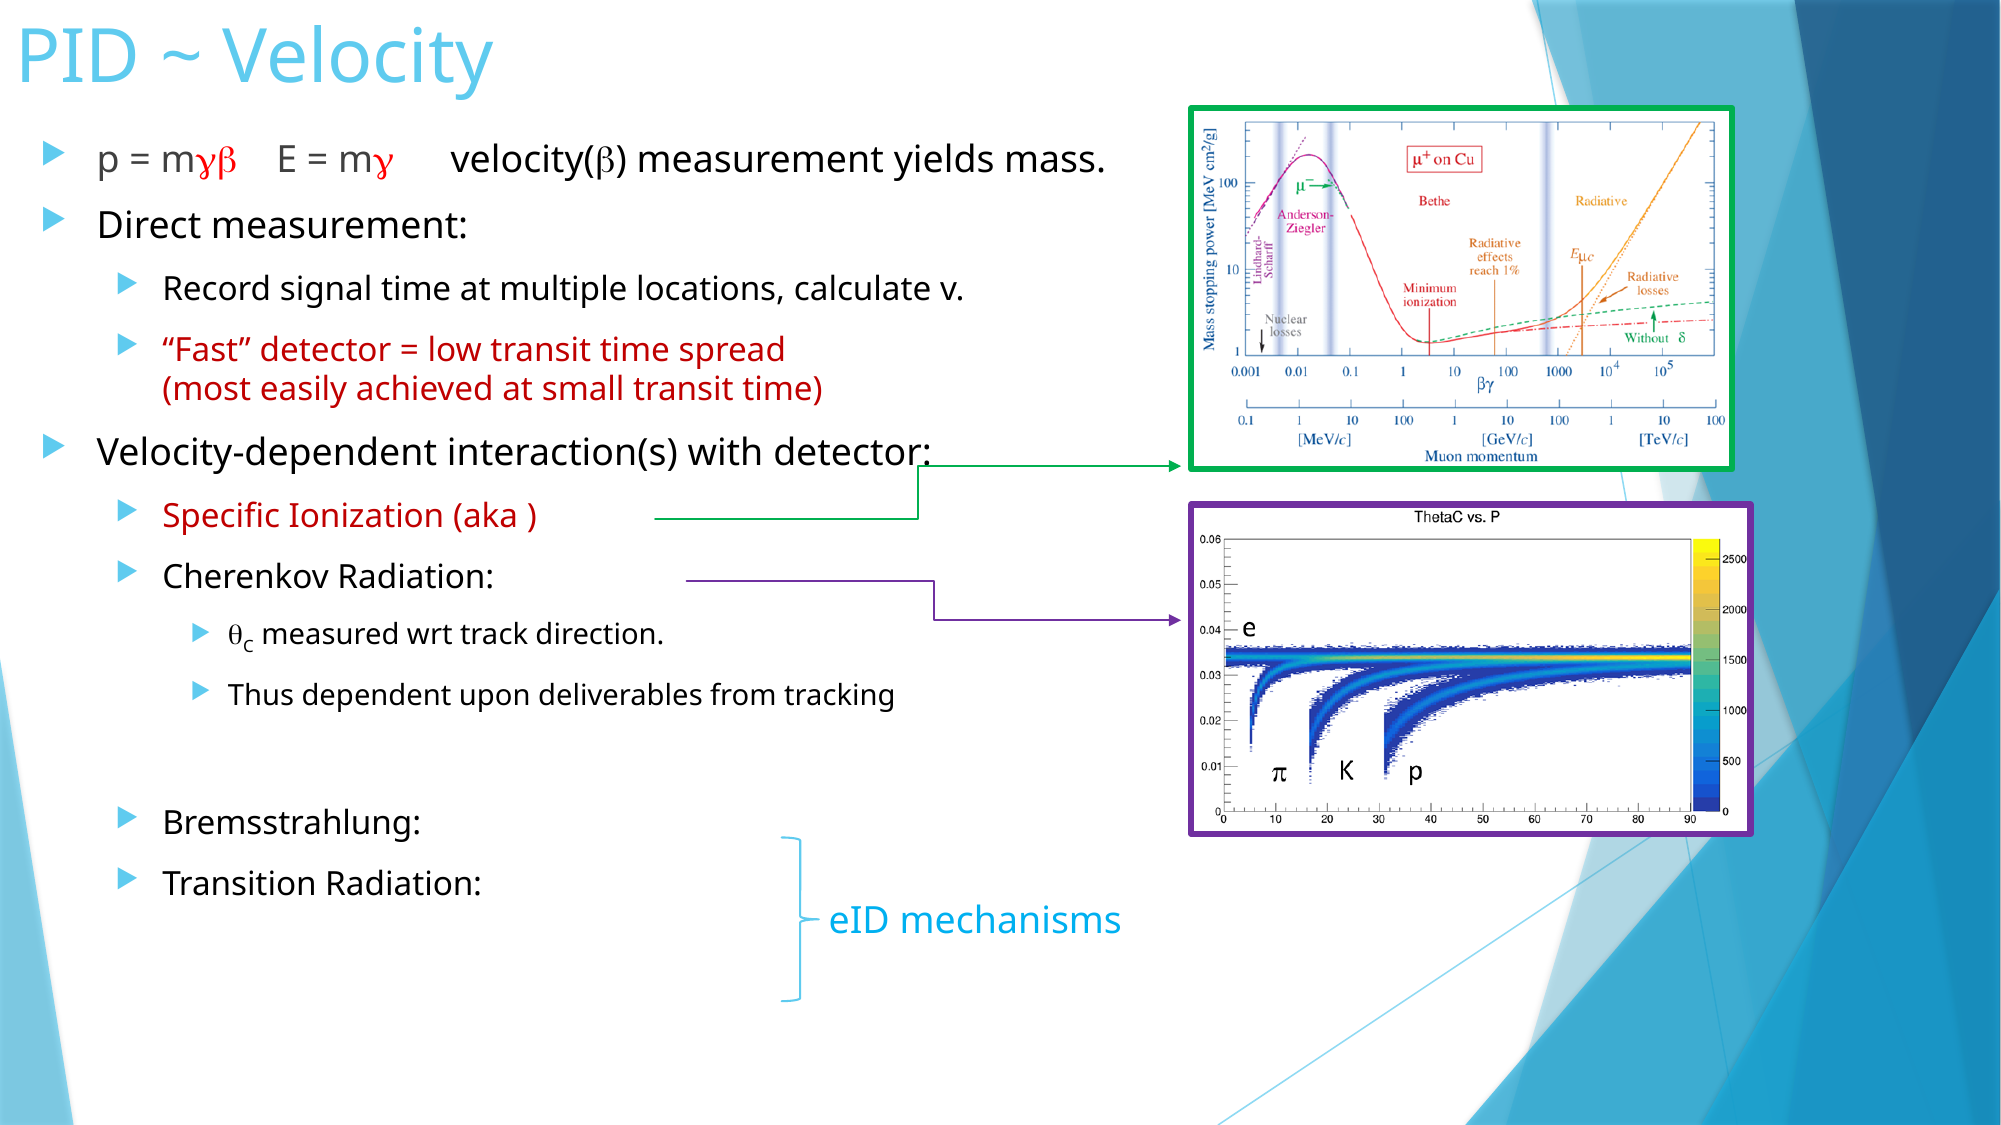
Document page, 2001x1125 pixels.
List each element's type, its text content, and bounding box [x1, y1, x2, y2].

text_box eID mechanisms [813, 888, 1137, 949]
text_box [654, 465, 1182, 520]
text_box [686, 580, 1182, 621]
text_box [780, 836, 813, 1003]
title PID ~ Velocity [0, 0, 1411, 112]
picture [1193, 507, 1748, 832]
picture [1193, 110, 1730, 467]
